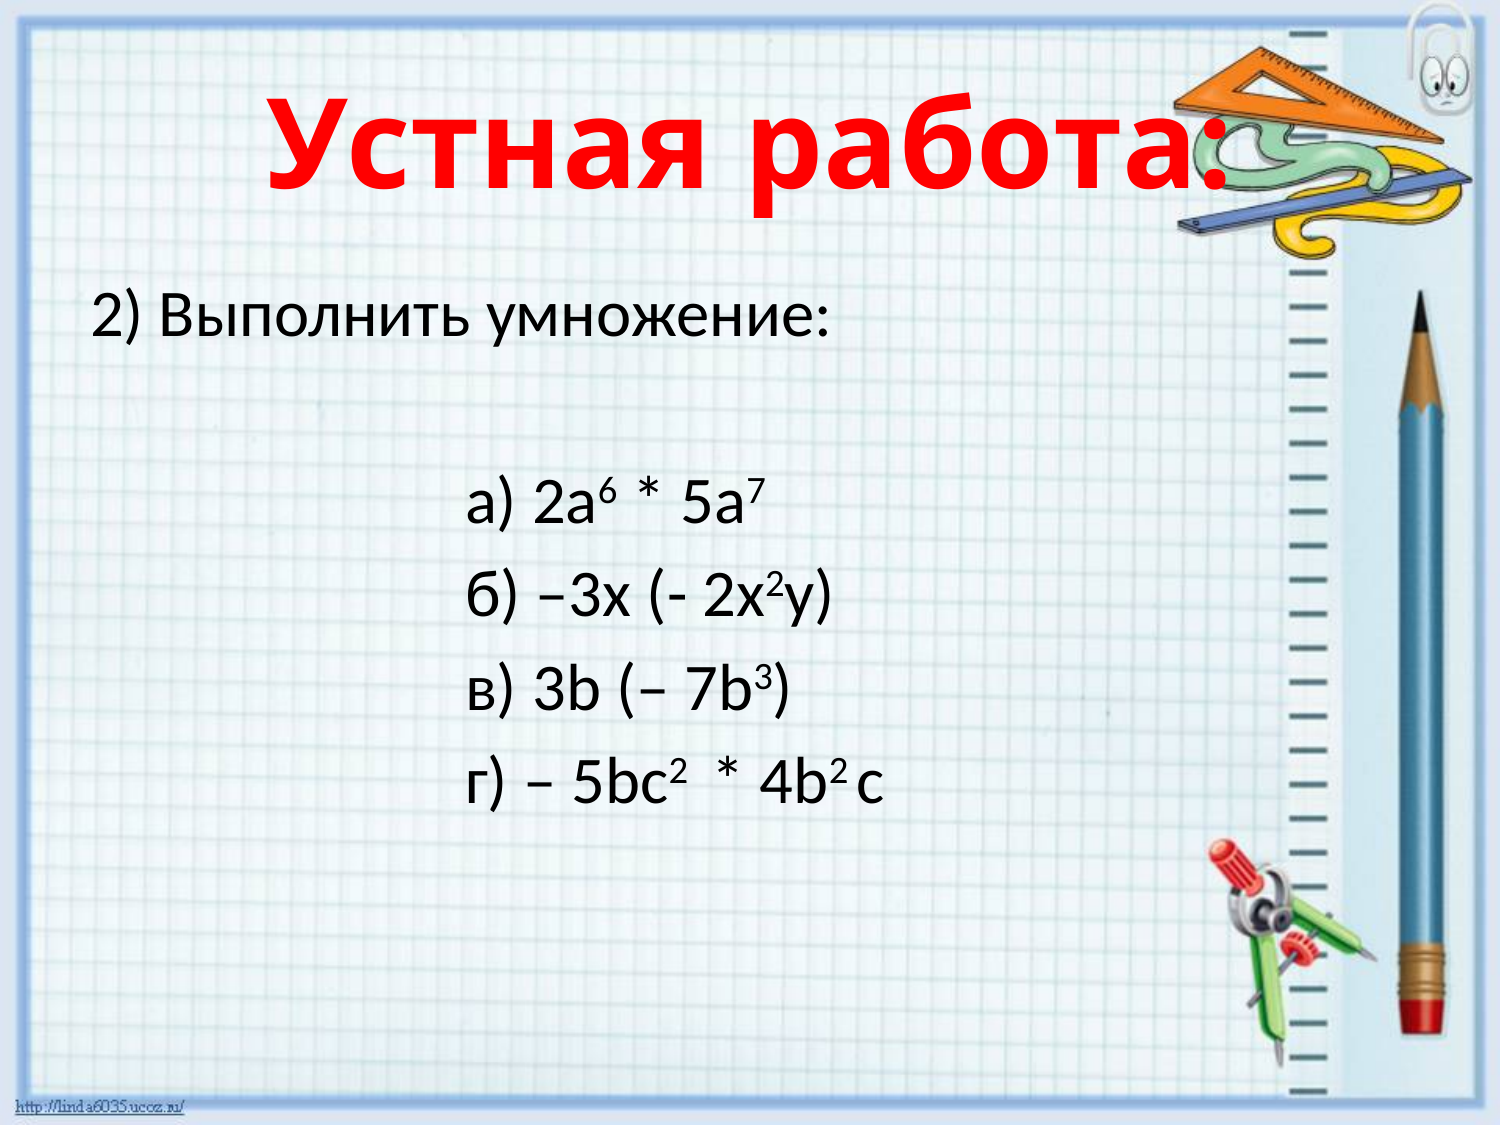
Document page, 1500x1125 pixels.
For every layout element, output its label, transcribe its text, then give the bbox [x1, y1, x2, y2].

list 2) Выполнить умножение: а) 2а6 * 5а7 б) –3х (- 2х2у) в) 3b (– 7b3) г) – 5bc2 * 4b2 c [75, 262, 1425, 1005]
title Устная работа: [75, 45, 1425, 233]
picture [0, 0, 1500, 1125]
